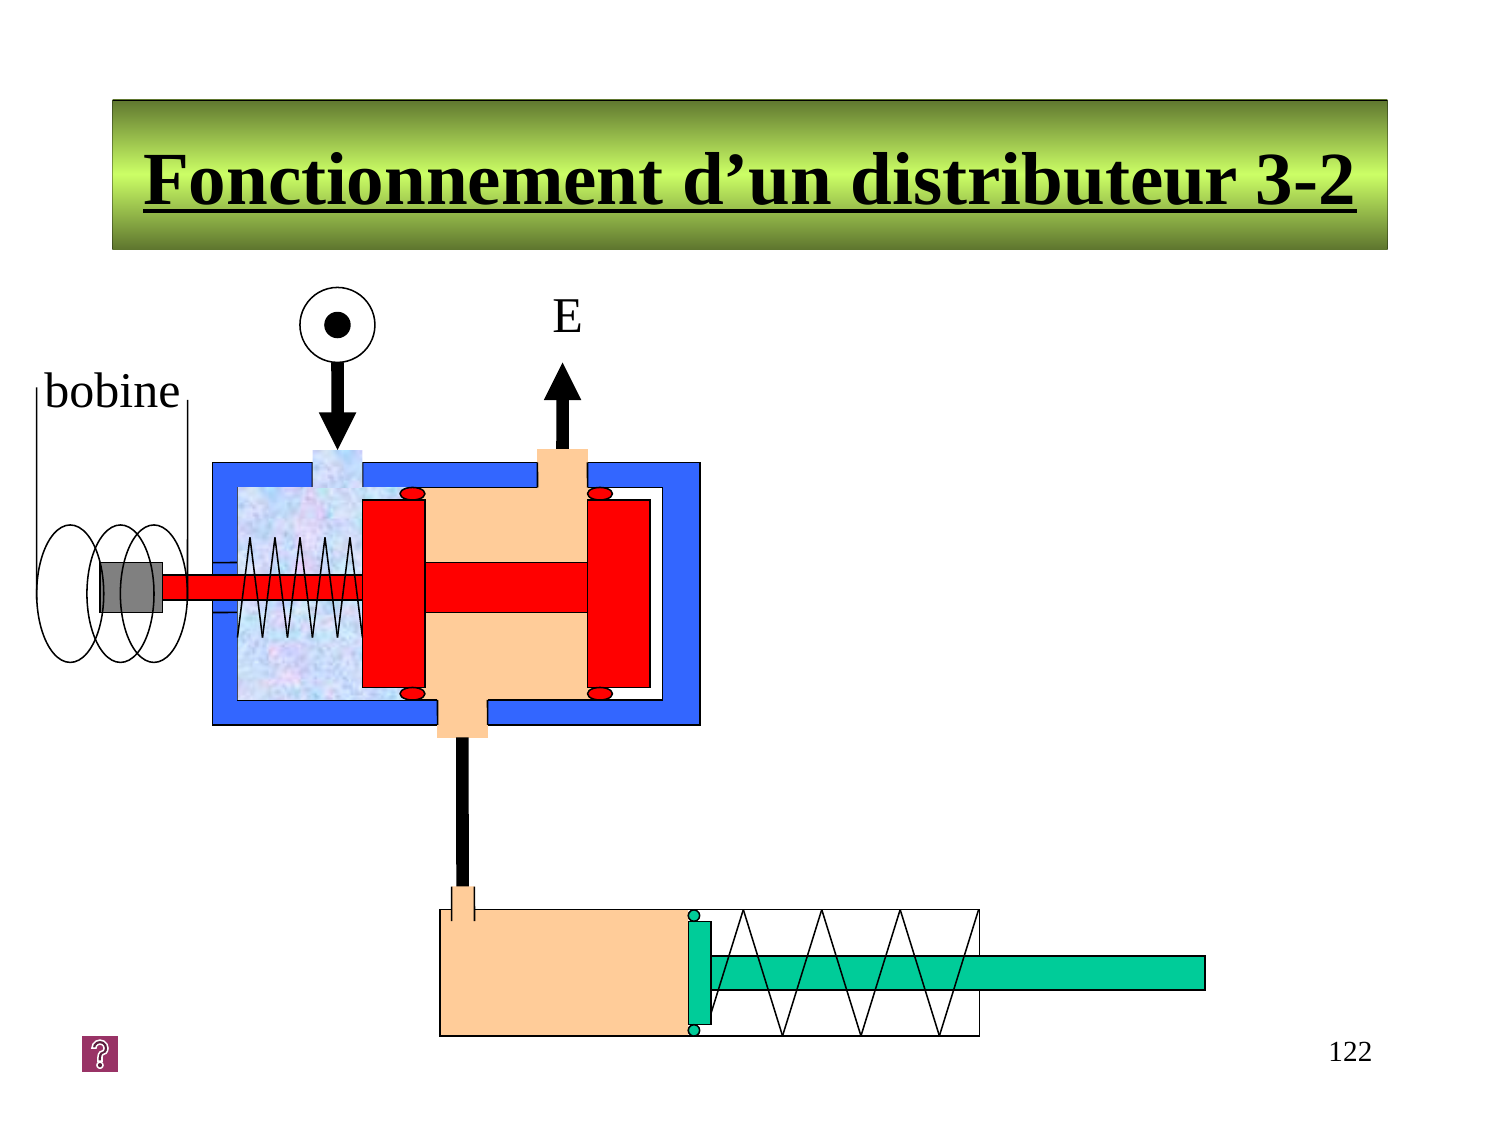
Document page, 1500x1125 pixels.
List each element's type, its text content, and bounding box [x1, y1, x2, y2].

text_box [363, 462, 537, 487]
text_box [99, 487, 650, 700]
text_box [688, 909, 1205, 1037]
text_box [331, 362, 344, 450]
text_box [212, 700, 437, 725]
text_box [711, 909, 979, 1036]
title Fonctionnement d’un distributeur 3-2 [112, 99, 1388, 250]
text_box [451, 886, 475, 924]
text_box E [537, 274, 688, 350]
text_box [212, 462, 312, 487]
text_box [537, 450, 588, 487]
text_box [237, 537, 363, 638]
text_box [324, 312, 350, 338]
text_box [36, 387, 188, 663]
text_box [488, 462, 700, 725]
text_box [312, 450, 363, 487]
text_box [650, 487, 663, 700]
text_box [299, 287, 375, 363]
text_box [440, 909, 688, 1036]
text_box [81, 1035, 119, 1073]
slide_number 122 [1074, 1025, 1388, 1100]
text_box [556, 362, 569, 450]
text_box [437, 700, 488, 738]
text_box bobine [24, 349, 200, 425]
